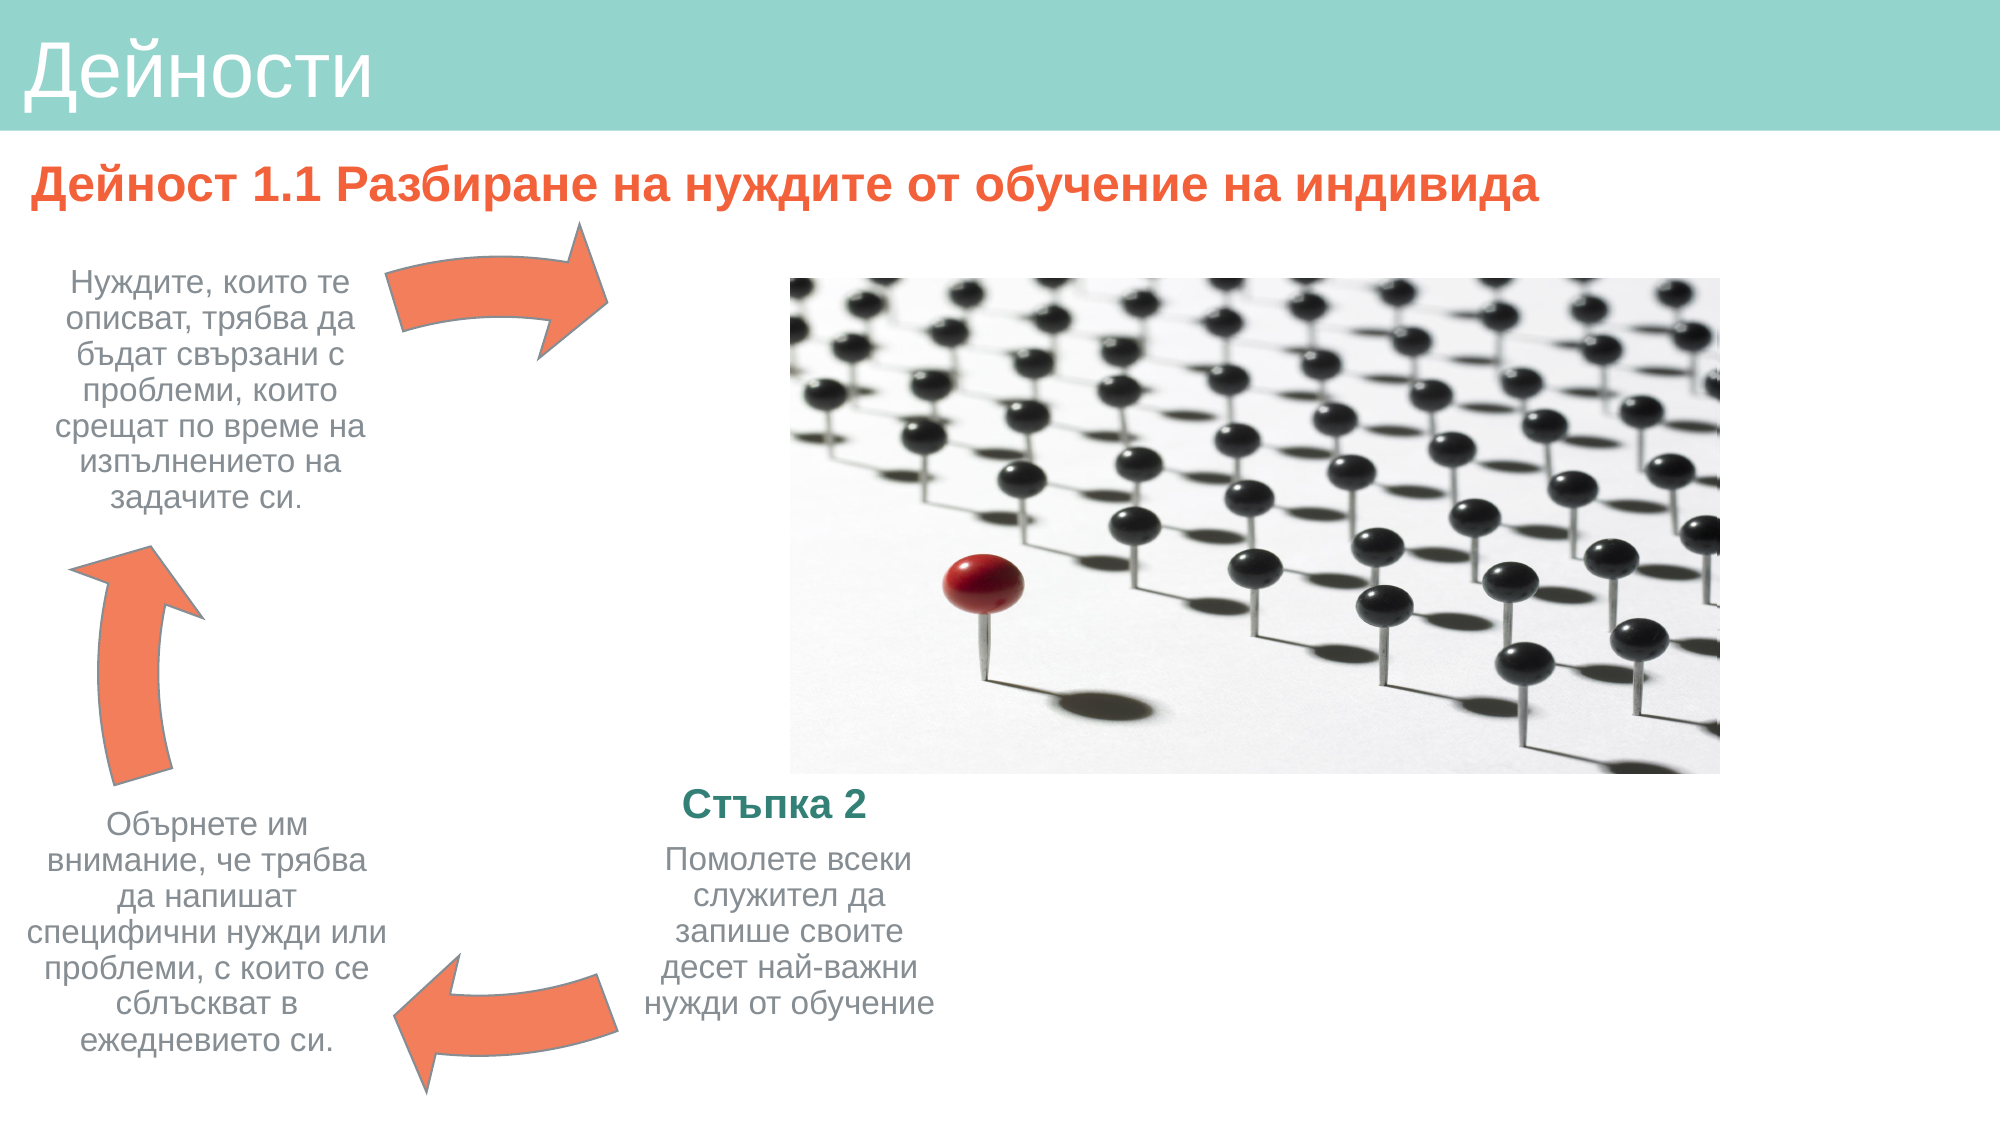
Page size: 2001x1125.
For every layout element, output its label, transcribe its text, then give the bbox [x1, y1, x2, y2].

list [790, 278, 1720, 775]
title Дейности [16, 13, 1976, 131]
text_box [21, 216, 953, 1125]
list Дейност 1.1 Разбиране на нуждите от обучение на индивида [16, 140, 1976, 231]
